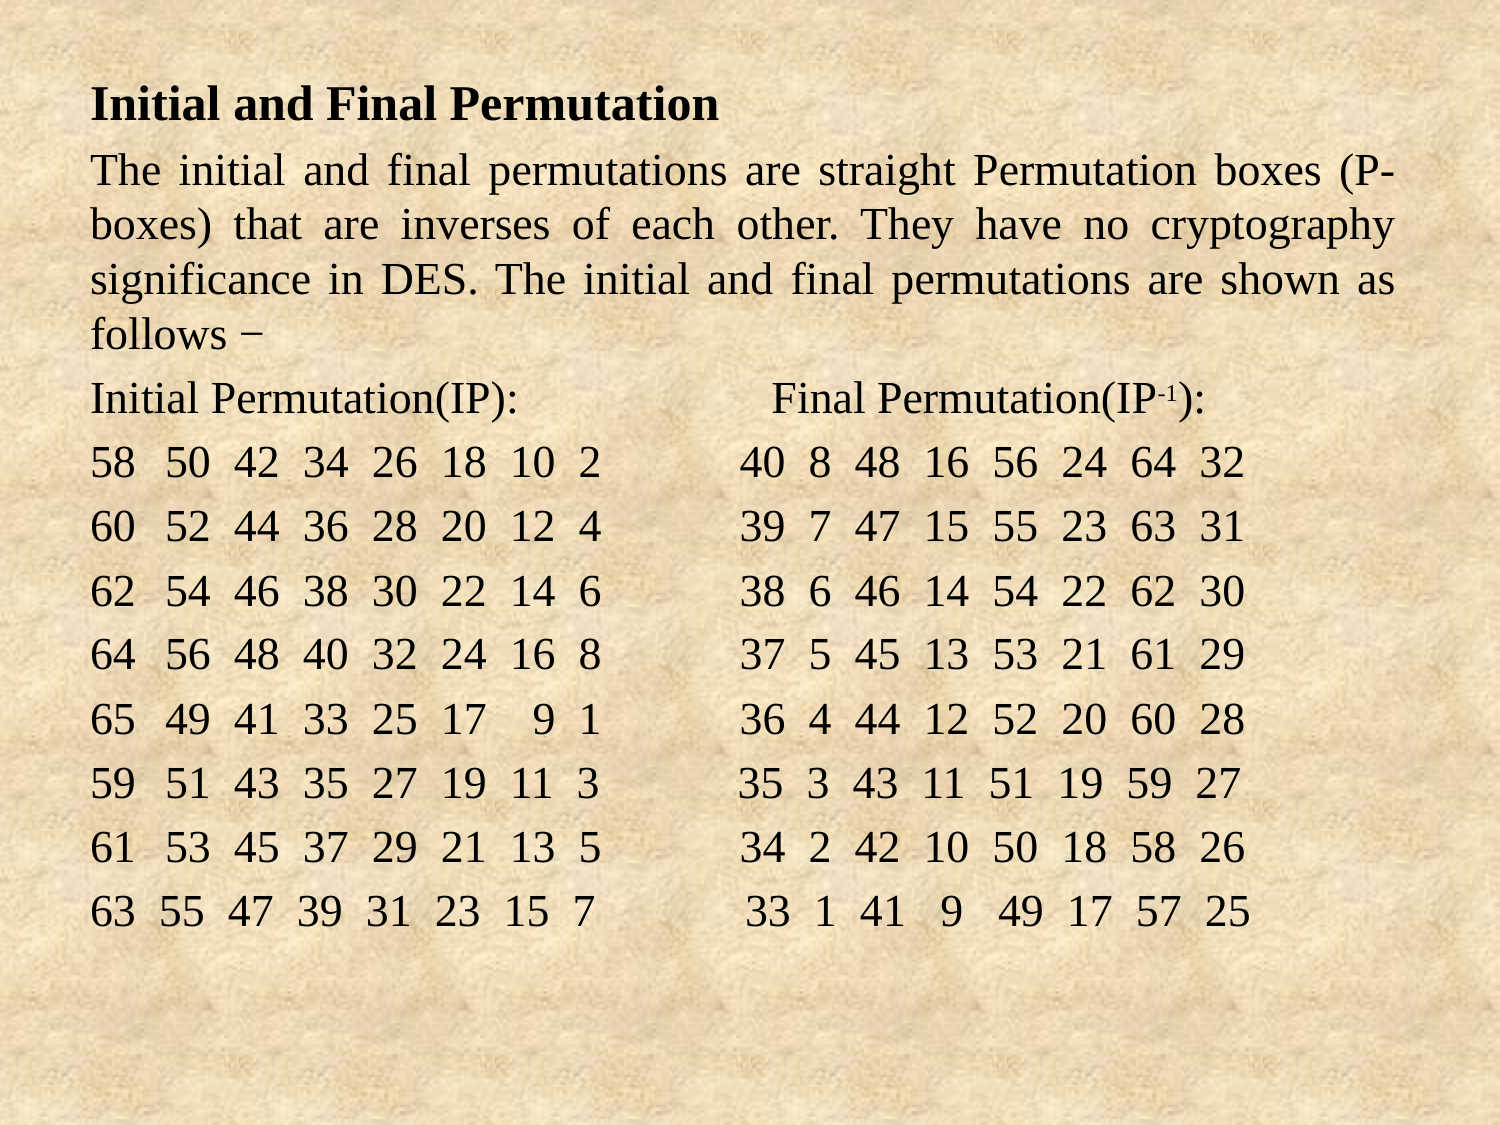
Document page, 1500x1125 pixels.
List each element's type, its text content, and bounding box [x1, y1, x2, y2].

picture [0, 0, 1500, 1125]
list Initial and Final Permutation The initial and final permutations are straight Permutation boxes (P-boxes) that are inverses of each other. They have no cryptography significance in DES. The initial and final permutations are shown as follows − Initial Permutation(IP): Final Permutation(IP-1): 50 42 34 26 18 10 2 40 8 48 16 56 24 64 32 52 44 36 28 20 12 4 39 7 47 15 55 23 63 31 54 46 38 30 22 14 6 38 6 46 14 54 22 62 30 56 48 40 32 24 16 8 37 5 45 13 53 21 61 29 49 41 33 25 17 9 1 36 4 44 12 52 20 60 28 51 43 35 27 19 11 3 35 3 43 11 51 19 59 27 53 45 37 29 21 13 5 34 2 42 10 50 18 58 26 63 55 47 39 31 23 15 7 33 1 41 9 49 17 57 25 [75, 62, 1412, 1005]
